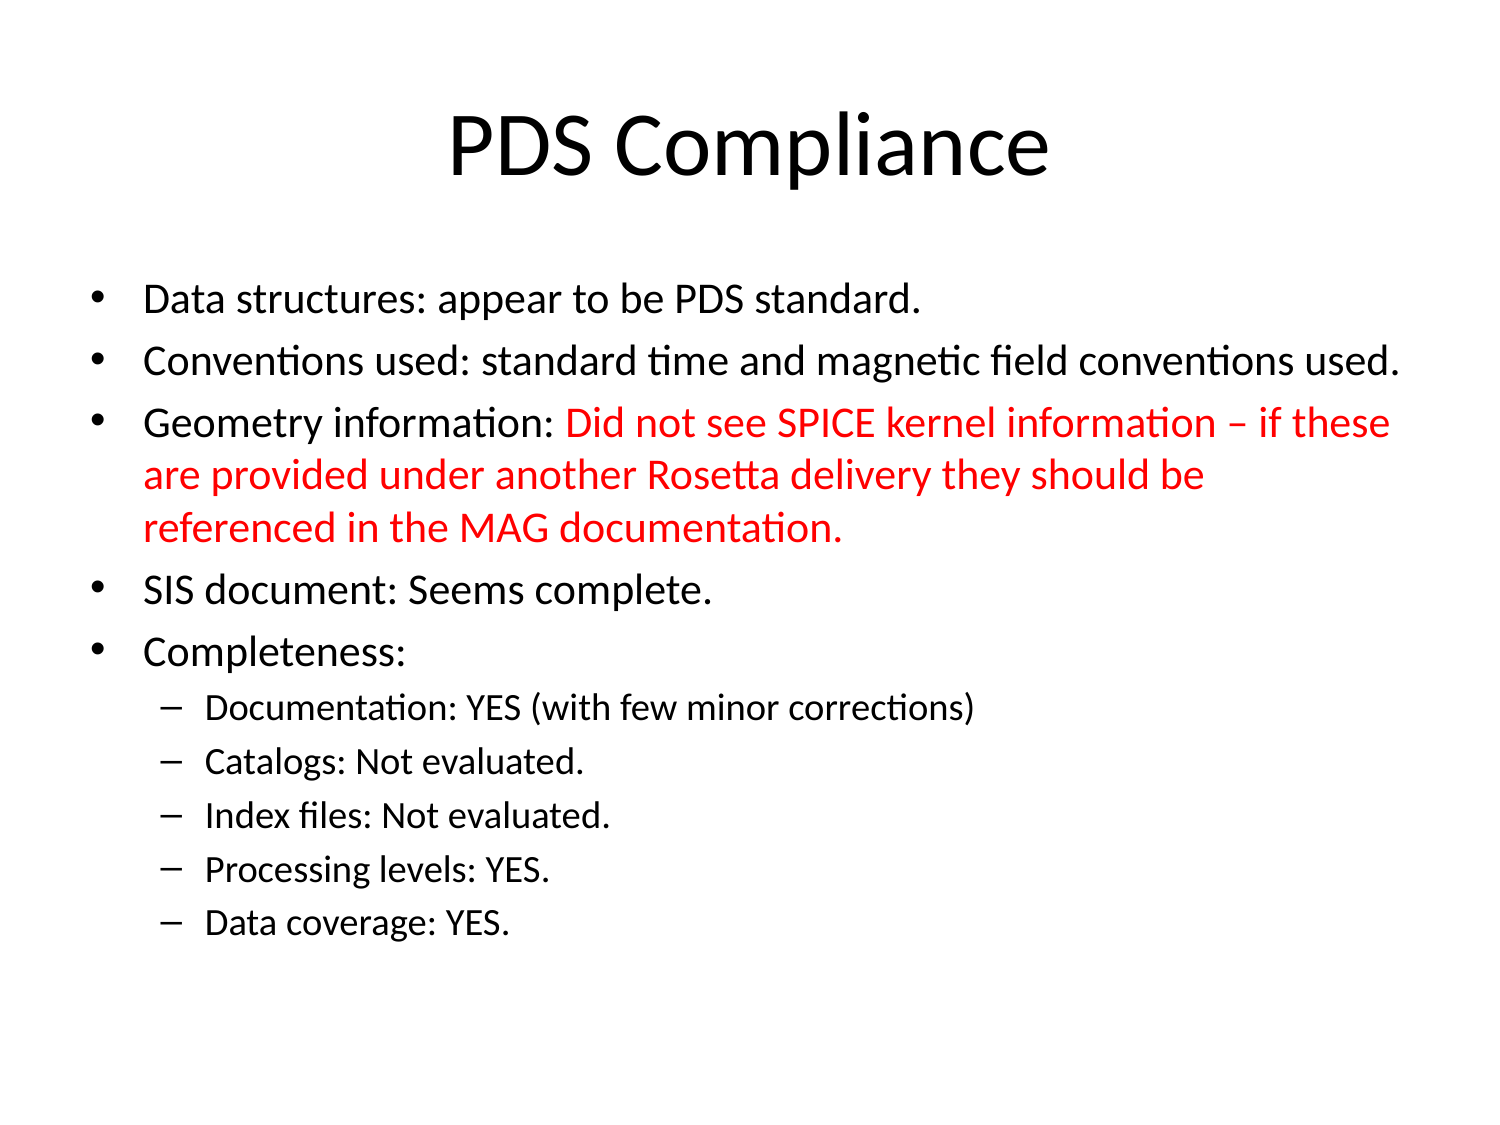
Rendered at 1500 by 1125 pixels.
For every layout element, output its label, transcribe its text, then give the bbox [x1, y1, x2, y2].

title PDS Compliance [75, 45, 1425, 233]
list Data structures: appear to be PDS standard. Conventions used: standard time and magnetic field conventions used. Geometry information: Did not see SPICE kernel information – if these are provided under another Rosetta delivery they should be referenced in the MAG documentation. SIS document: Seems complete. Completeness: Documentation: YES (with few minor corrections) Catalogs: Not evaluated. Index files: Not evaluated. Processing levels: YES. Data coverage: YES. [75, 262, 1425, 1005]
